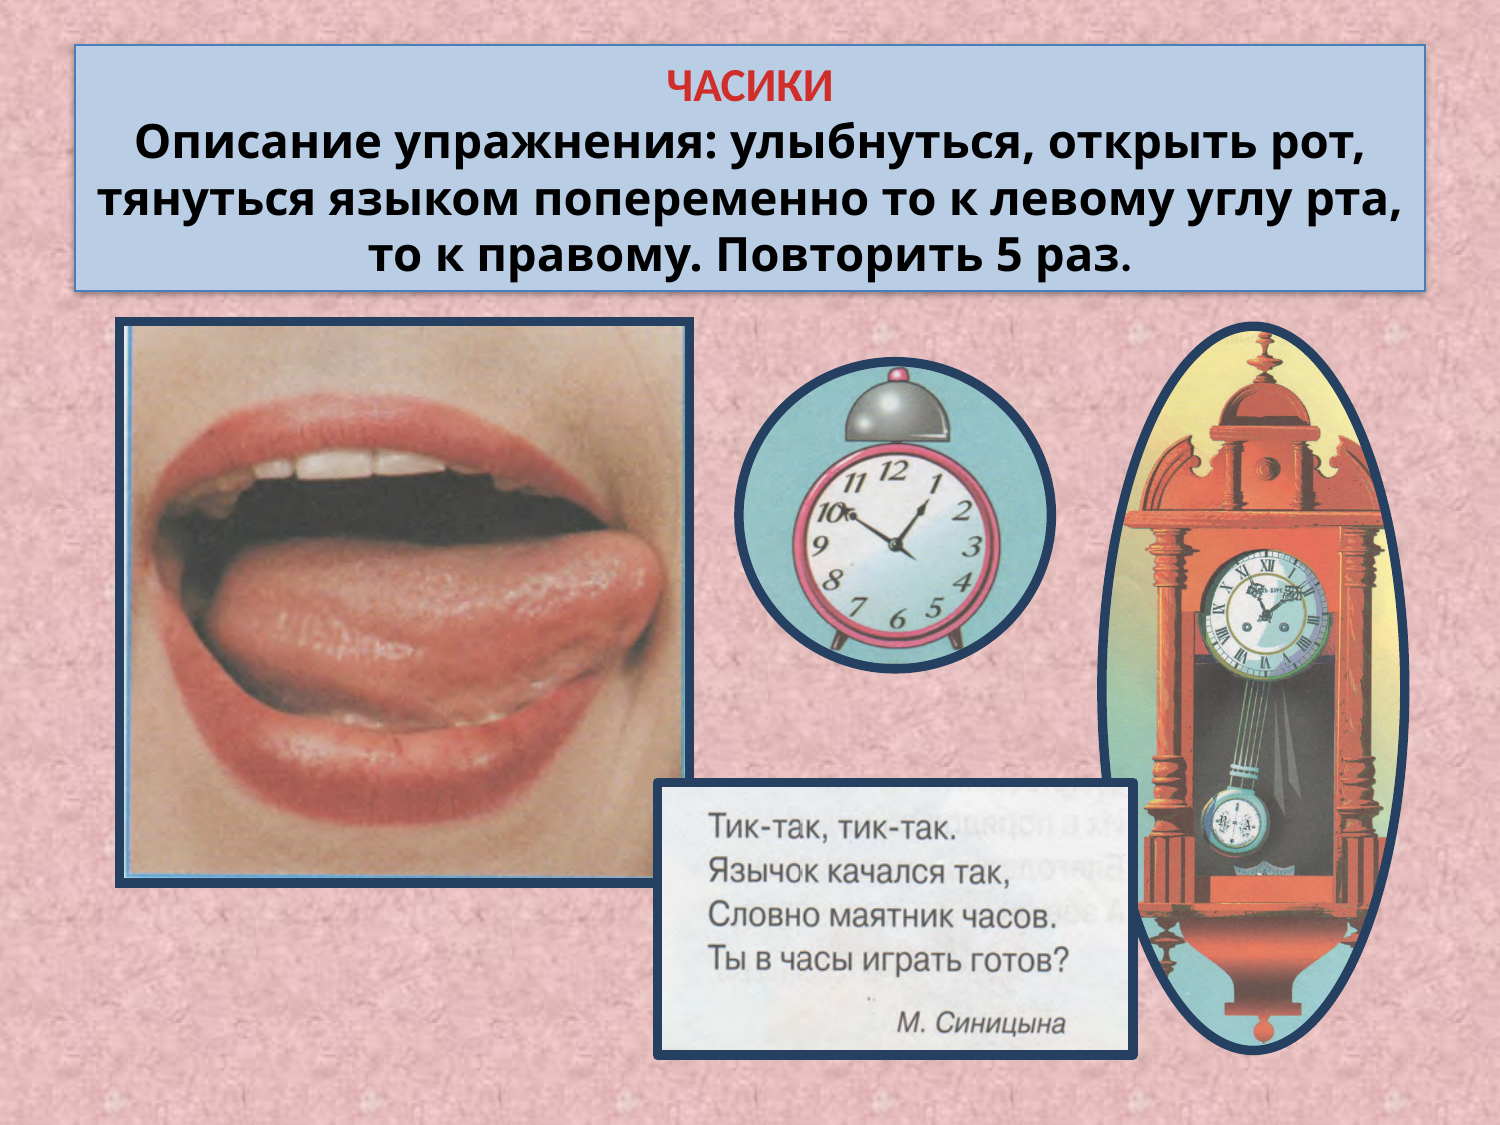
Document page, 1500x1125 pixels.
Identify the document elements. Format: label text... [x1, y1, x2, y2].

title ЧАСИКИ Описание упражнения: улыбнуться, открыть рот, тянуться языком попеременно то к левому углу рта, то к правому. Повторить 5 раз. [74, 44, 1426, 292]
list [123, 325, 686, 879]
picture [0, 0, 1500, 1125]
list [738, 361, 1052, 670]
